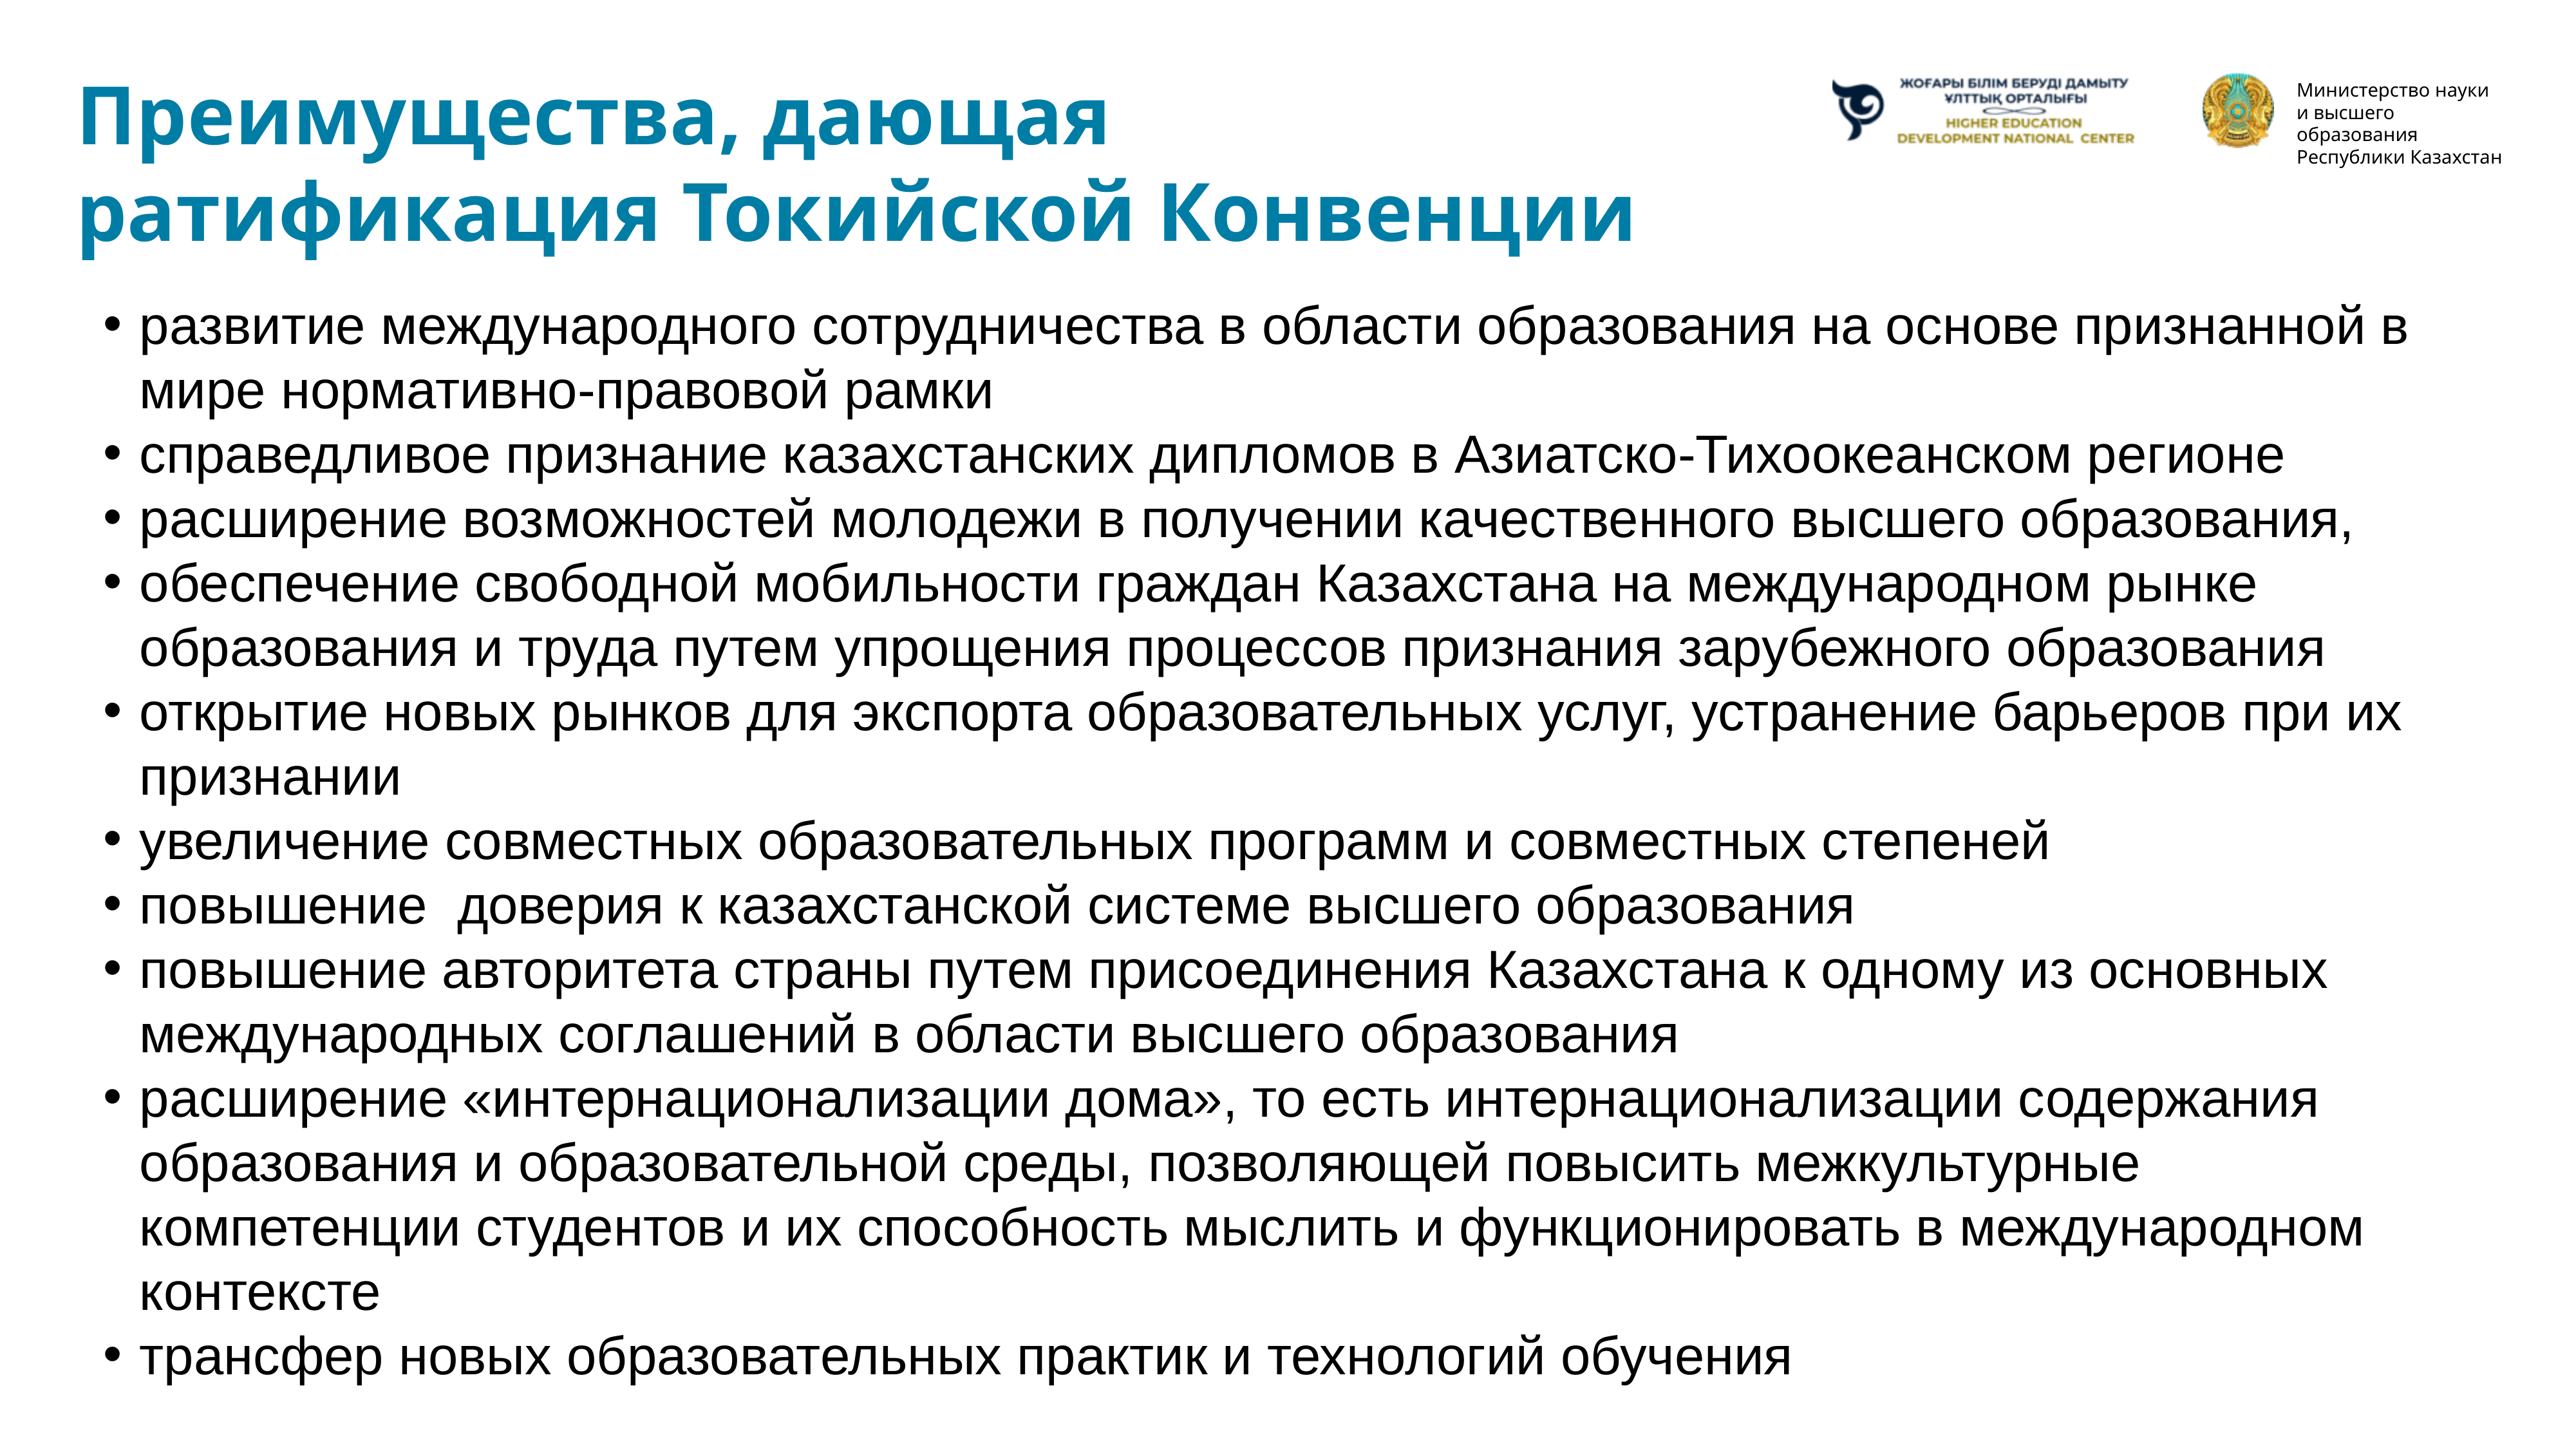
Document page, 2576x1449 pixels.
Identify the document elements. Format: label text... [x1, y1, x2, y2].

picture [2203, 73, 2274, 148]
text_box Преимущества, дающая ратификация Токийской Конвенции [76, 64, 1701, 236]
picture [1832, 41, 2134, 179]
text_box Министерство науки и высшего образования Республики Казахстан [2297, 77, 2518, 149]
